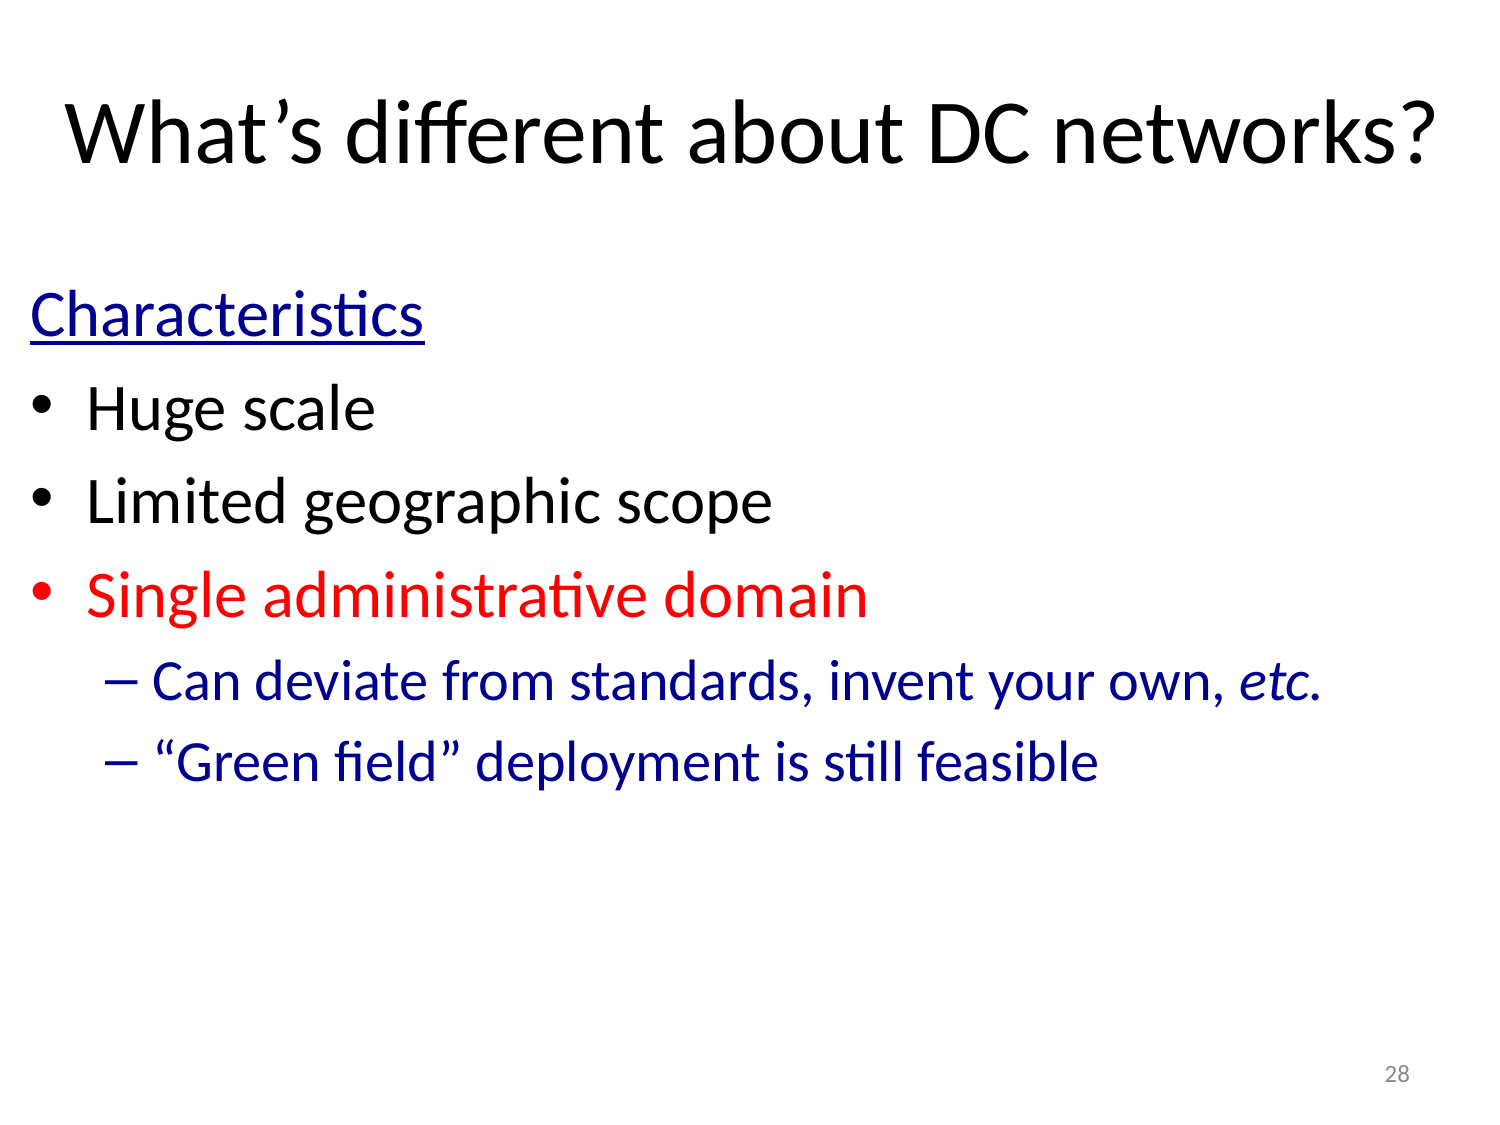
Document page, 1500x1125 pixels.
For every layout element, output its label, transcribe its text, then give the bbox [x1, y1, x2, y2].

list Characteristics Huge scale Limited geographic scope Single administrative domain Can deviate from standards, invent your own, etc. “Green field” deployment is still feasible [15, 262, 1500, 1125]
title What’s different about DC networks? [33, 32, 1474, 221]
slide_number 28 [1074, 1045, 1425, 1100]
